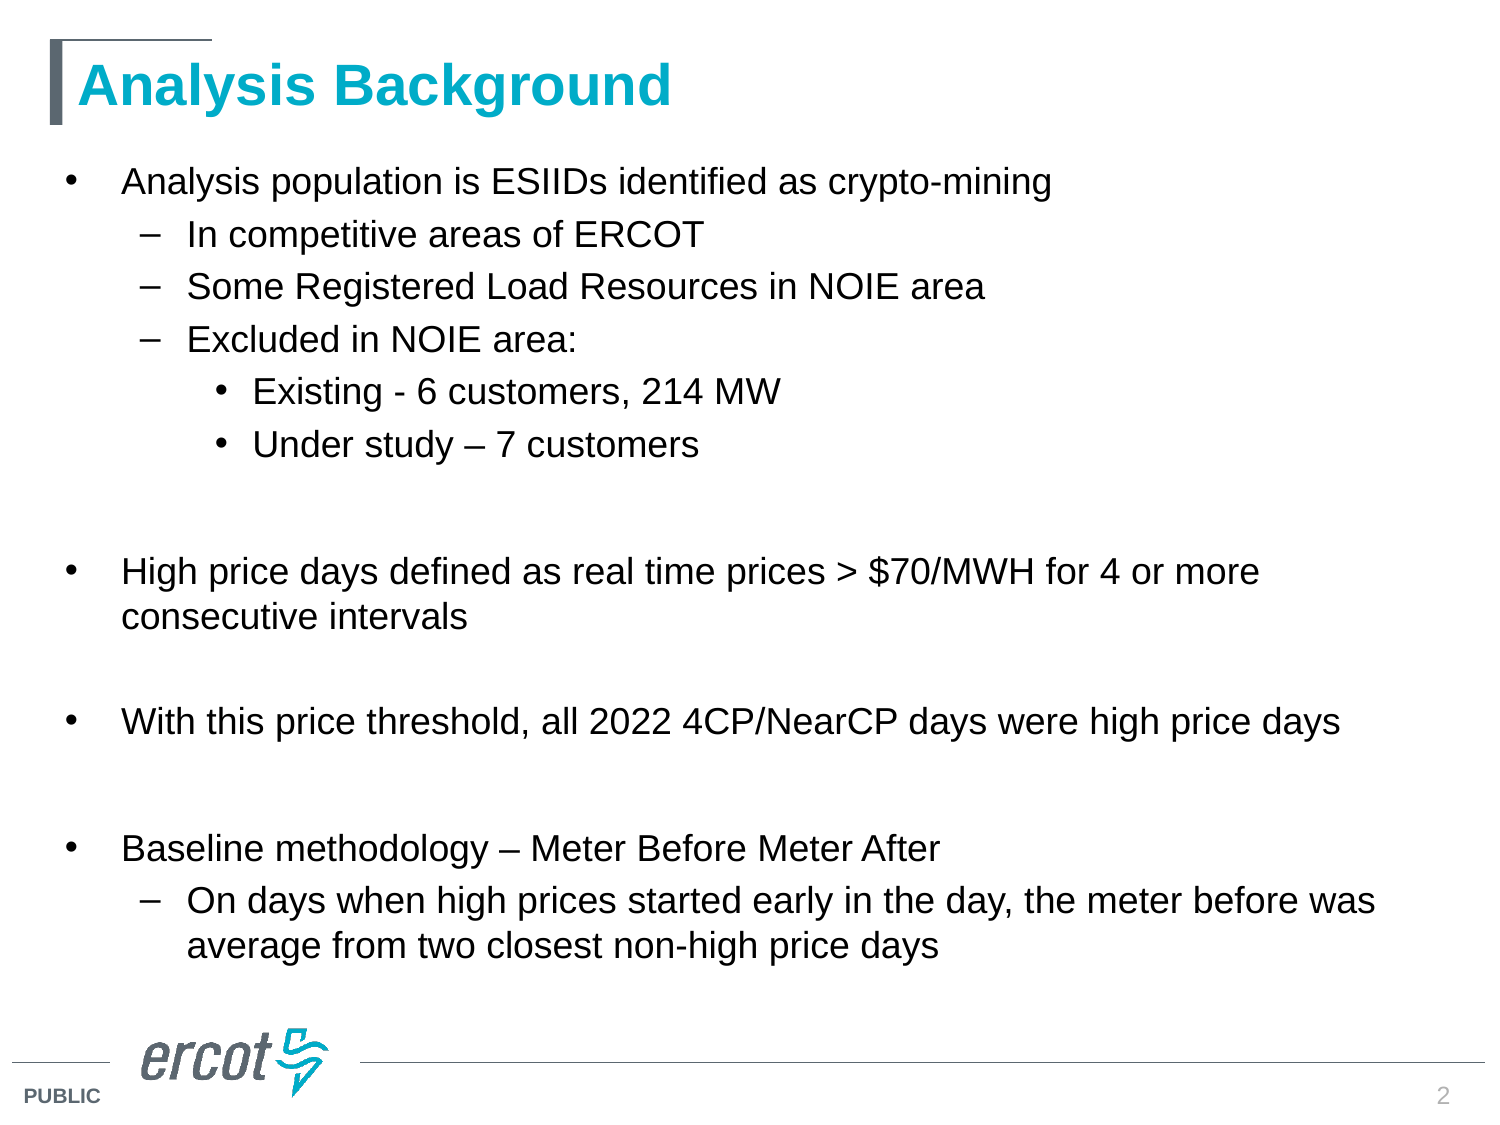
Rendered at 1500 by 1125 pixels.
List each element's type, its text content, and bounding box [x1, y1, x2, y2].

list Analysis population is ESIIDs identified as crypto-mining In competitive areas of ERCOT Some Registered Load Resources in NOIE area Excluded in NOIE area: Existing - 6 customers, 214 MW Under study – 7 customers High price days defined as real time prices > $70/MWH for 4 or more consecutive intervals With this price threshold, all 2022 4CP/NearCP days were high price days Baseline methodology – Meter Before Meter After On days when high prices started early in the day, the meter before was average from two closest non-high price days [50, 149, 1450, 979]
slide_number 2 [1400, 1076, 1488, 1113]
picture [137, 1024, 332, 1100]
title Analysis Background [62, 39, 1450, 125]
